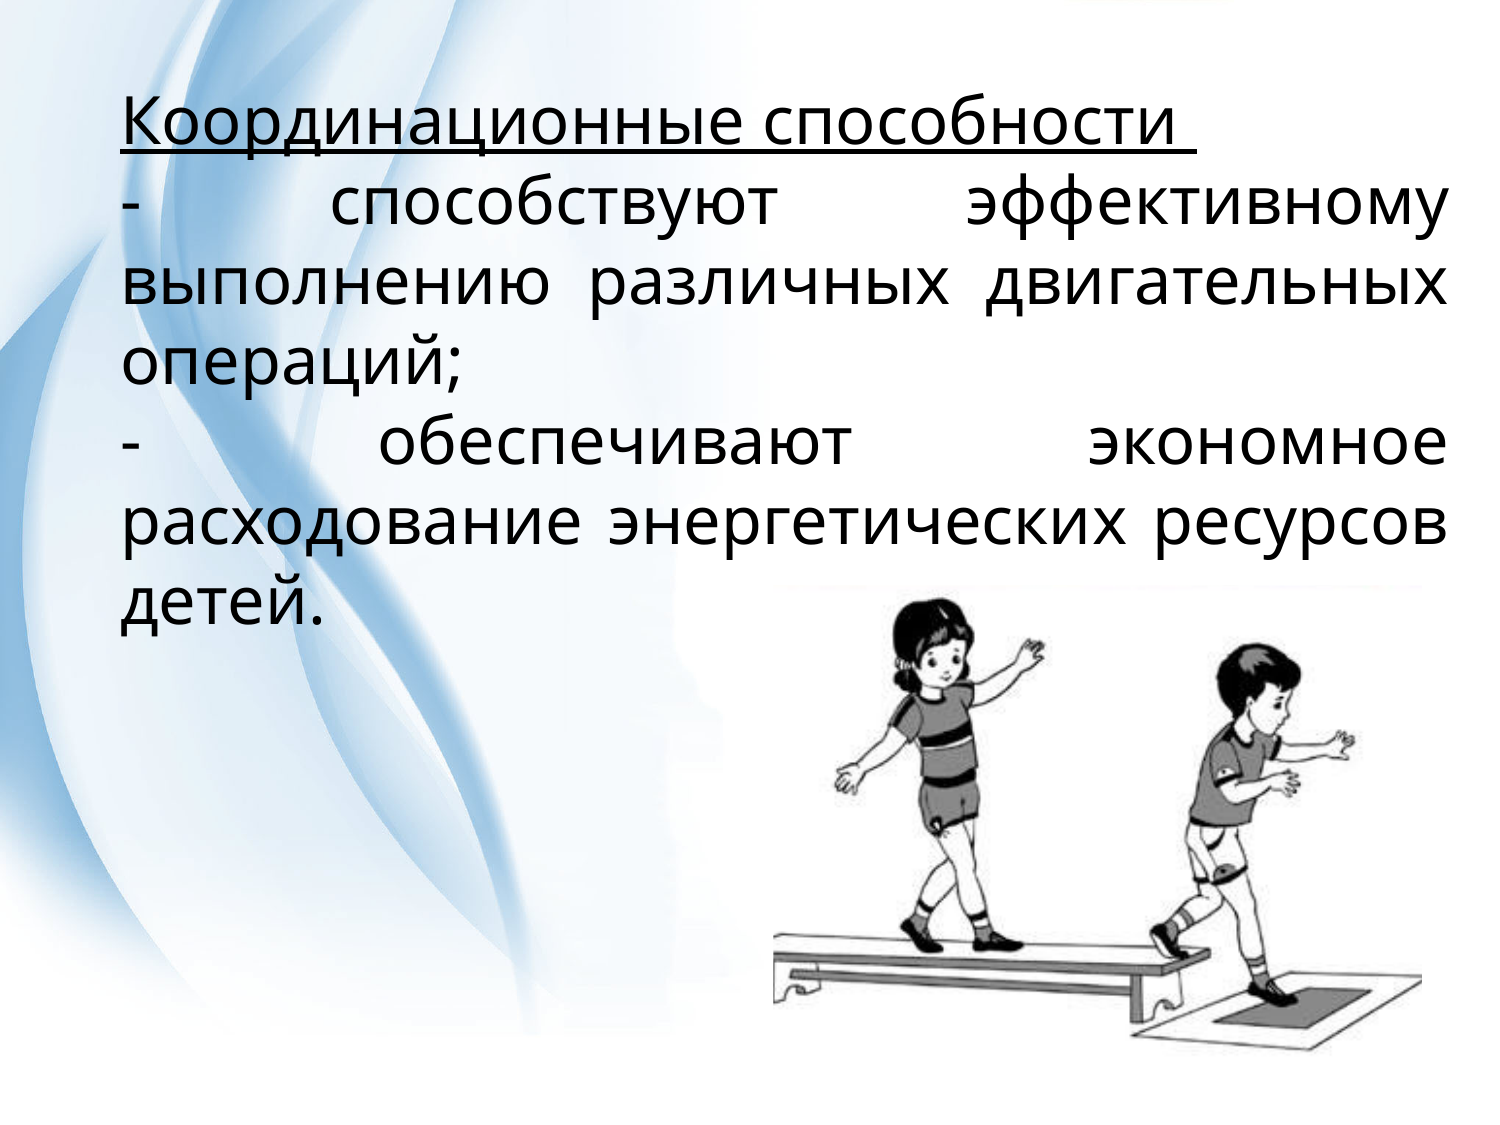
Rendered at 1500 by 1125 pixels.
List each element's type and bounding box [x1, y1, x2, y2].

picture [0, 0, 1500, 1125]
list [773, 585, 1423, 1064]
